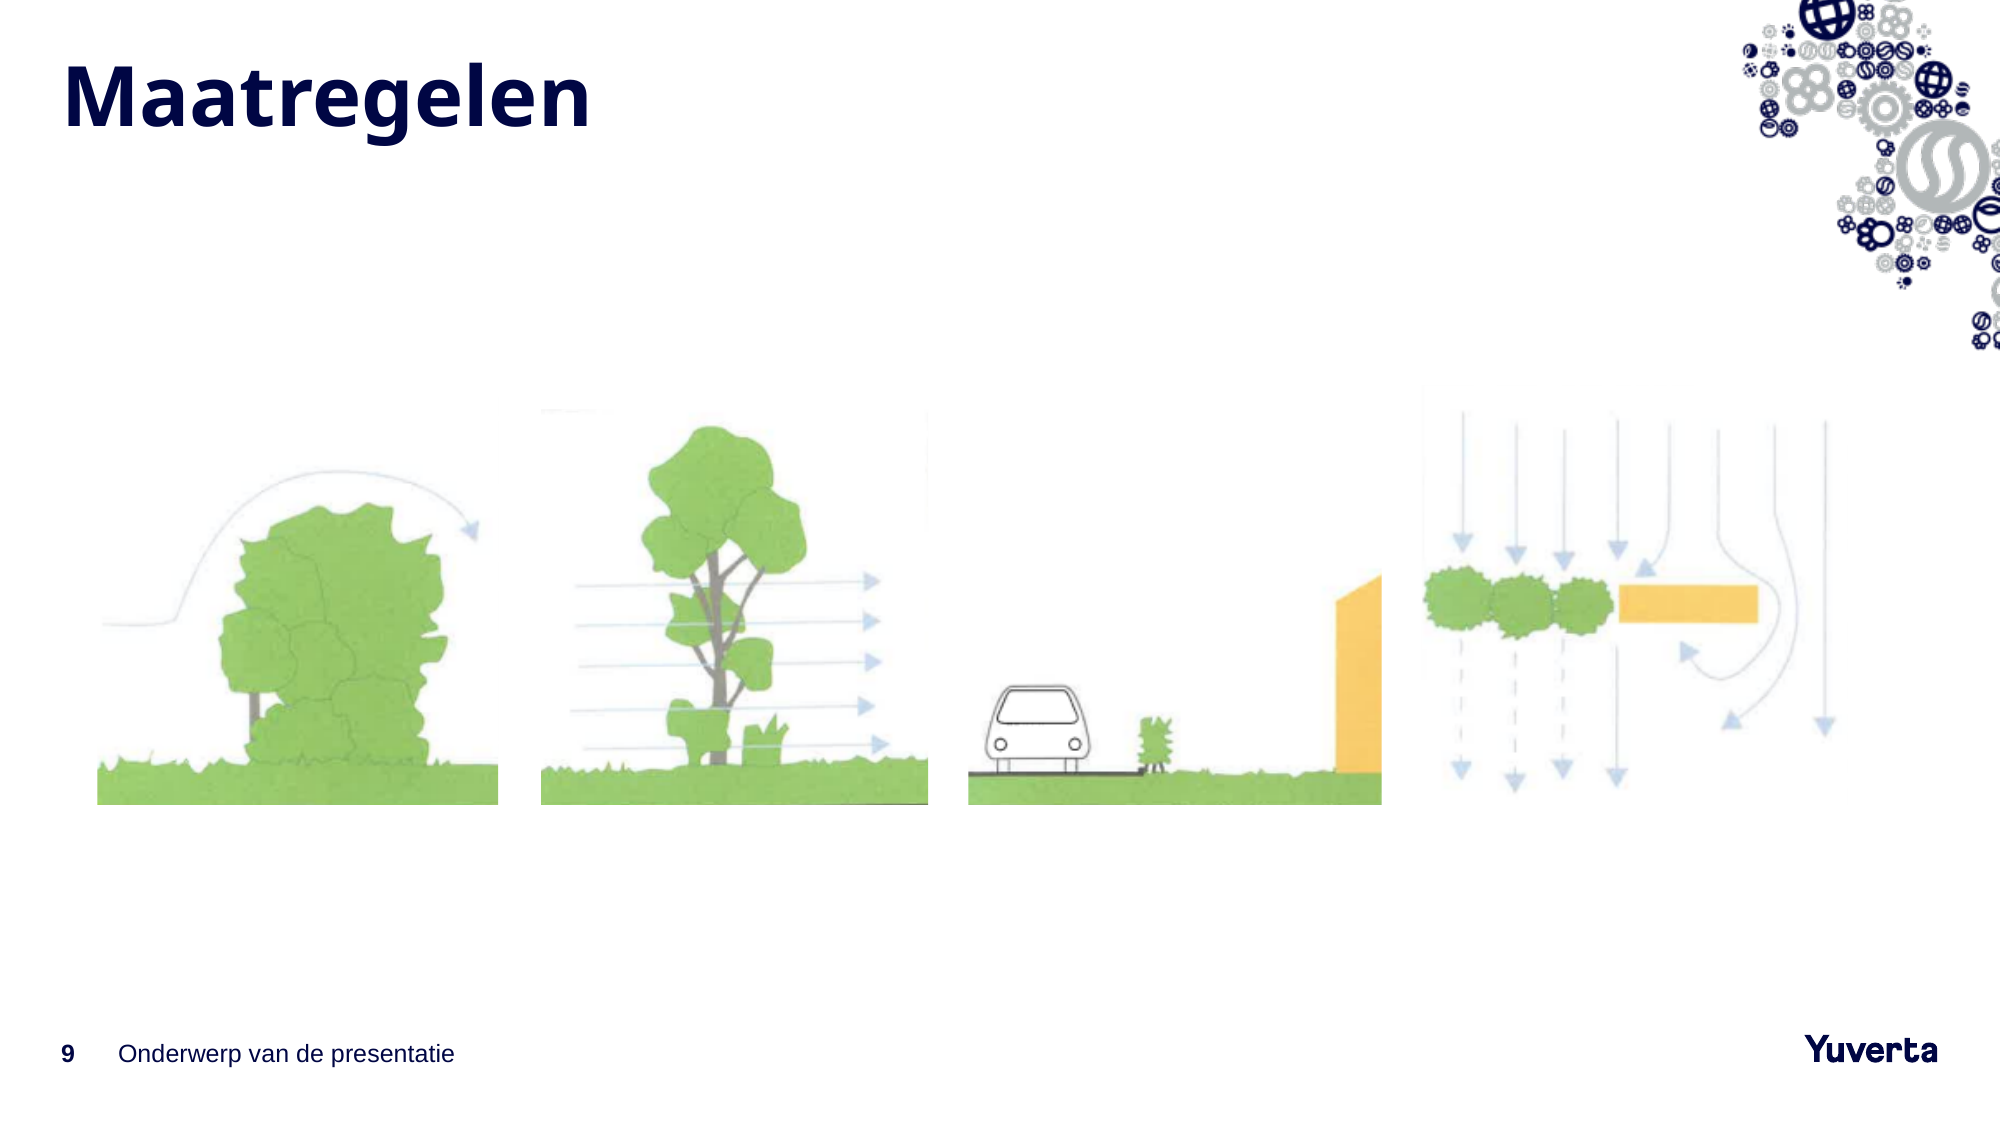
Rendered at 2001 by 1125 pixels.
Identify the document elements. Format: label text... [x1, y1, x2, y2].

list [968, 385, 1382, 805]
picture [0, 0, 2000, 1125]
title Maatregelen [60, 48, 1720, 239]
footer Onderwerp van de presentatie [118, 1037, 987, 1073]
slide_number 9 [60, 1037, 113, 1073]
